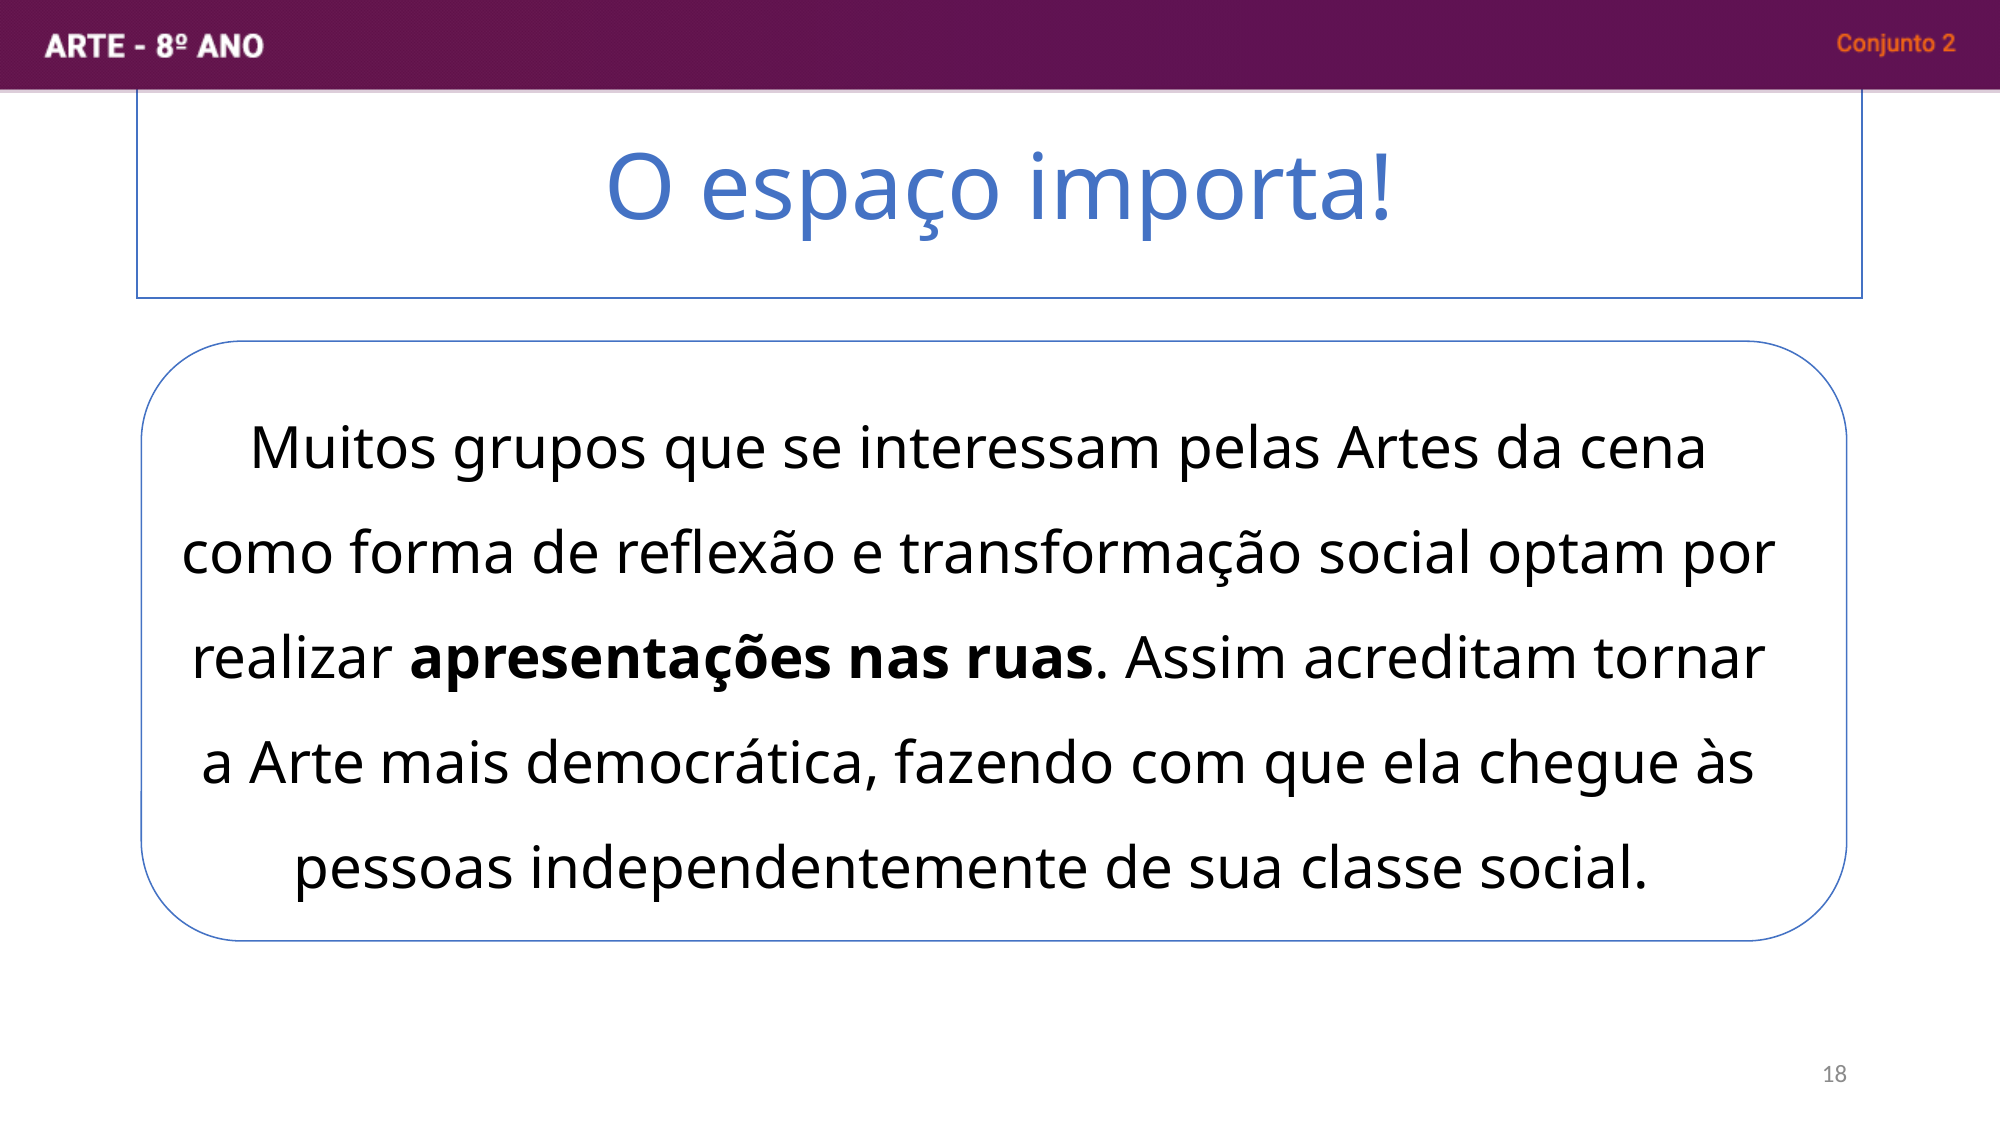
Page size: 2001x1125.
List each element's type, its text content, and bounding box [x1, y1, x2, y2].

text_box [141, 341, 1847, 941]
text_box O espaço importa! [136, 93, 1863, 299]
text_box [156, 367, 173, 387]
picture [0, 0, 2000, 93]
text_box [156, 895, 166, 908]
slide_number 18 [1412, 1042, 1863, 1103]
